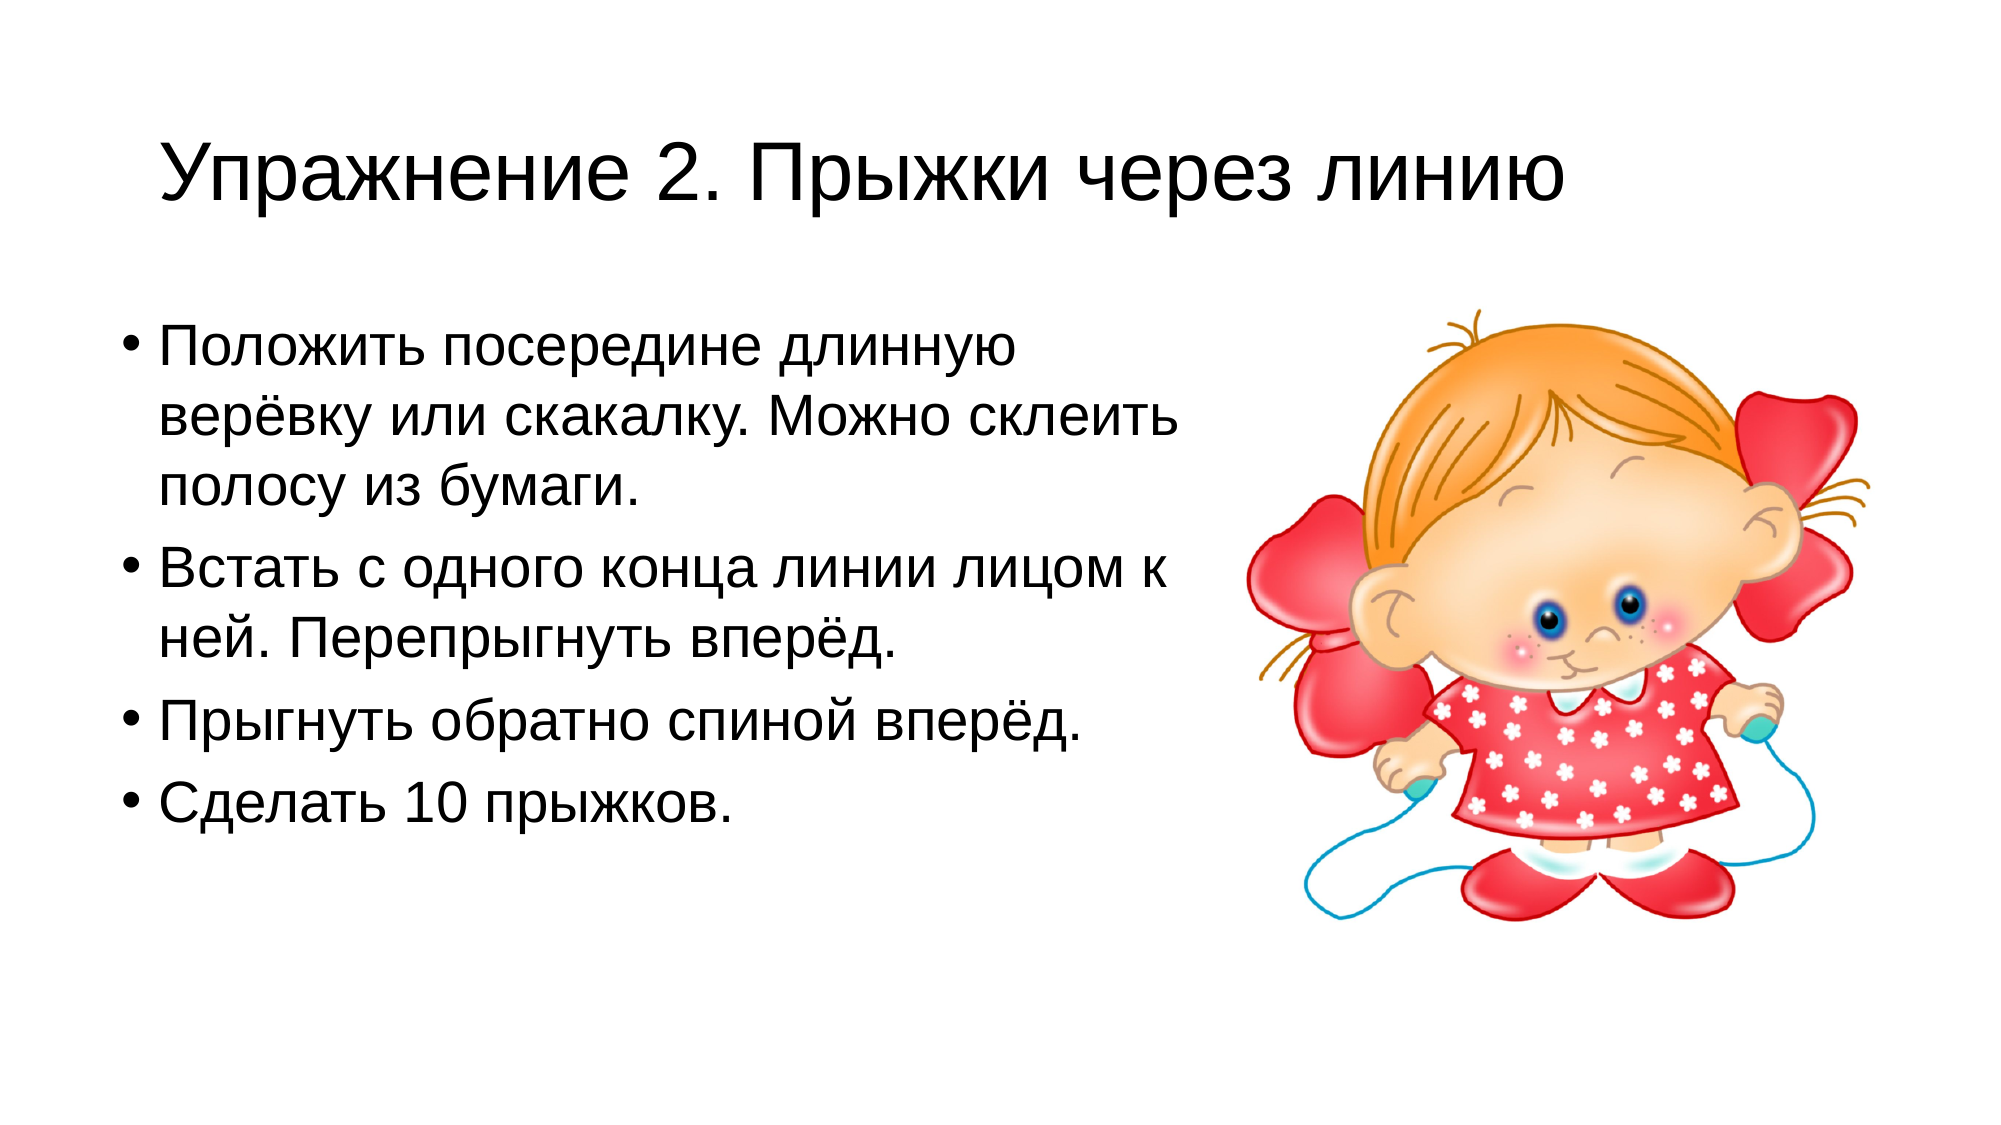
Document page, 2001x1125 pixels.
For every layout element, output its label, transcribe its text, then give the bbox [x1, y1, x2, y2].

list Положить посередине длинную верёвку или скакалку. Можно склеить полосу из бумаги. Встать с одного конца линии лицом к ней. Перепрыгнуть вперёд. Прыгнуть обратно спиной вперёд. Сделать 10 прыжков. [106, 299, 1204, 853]
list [1234, 282, 1884, 932]
title Упражнение 2. Прыжки через линию [144, 64, 1884, 283]
